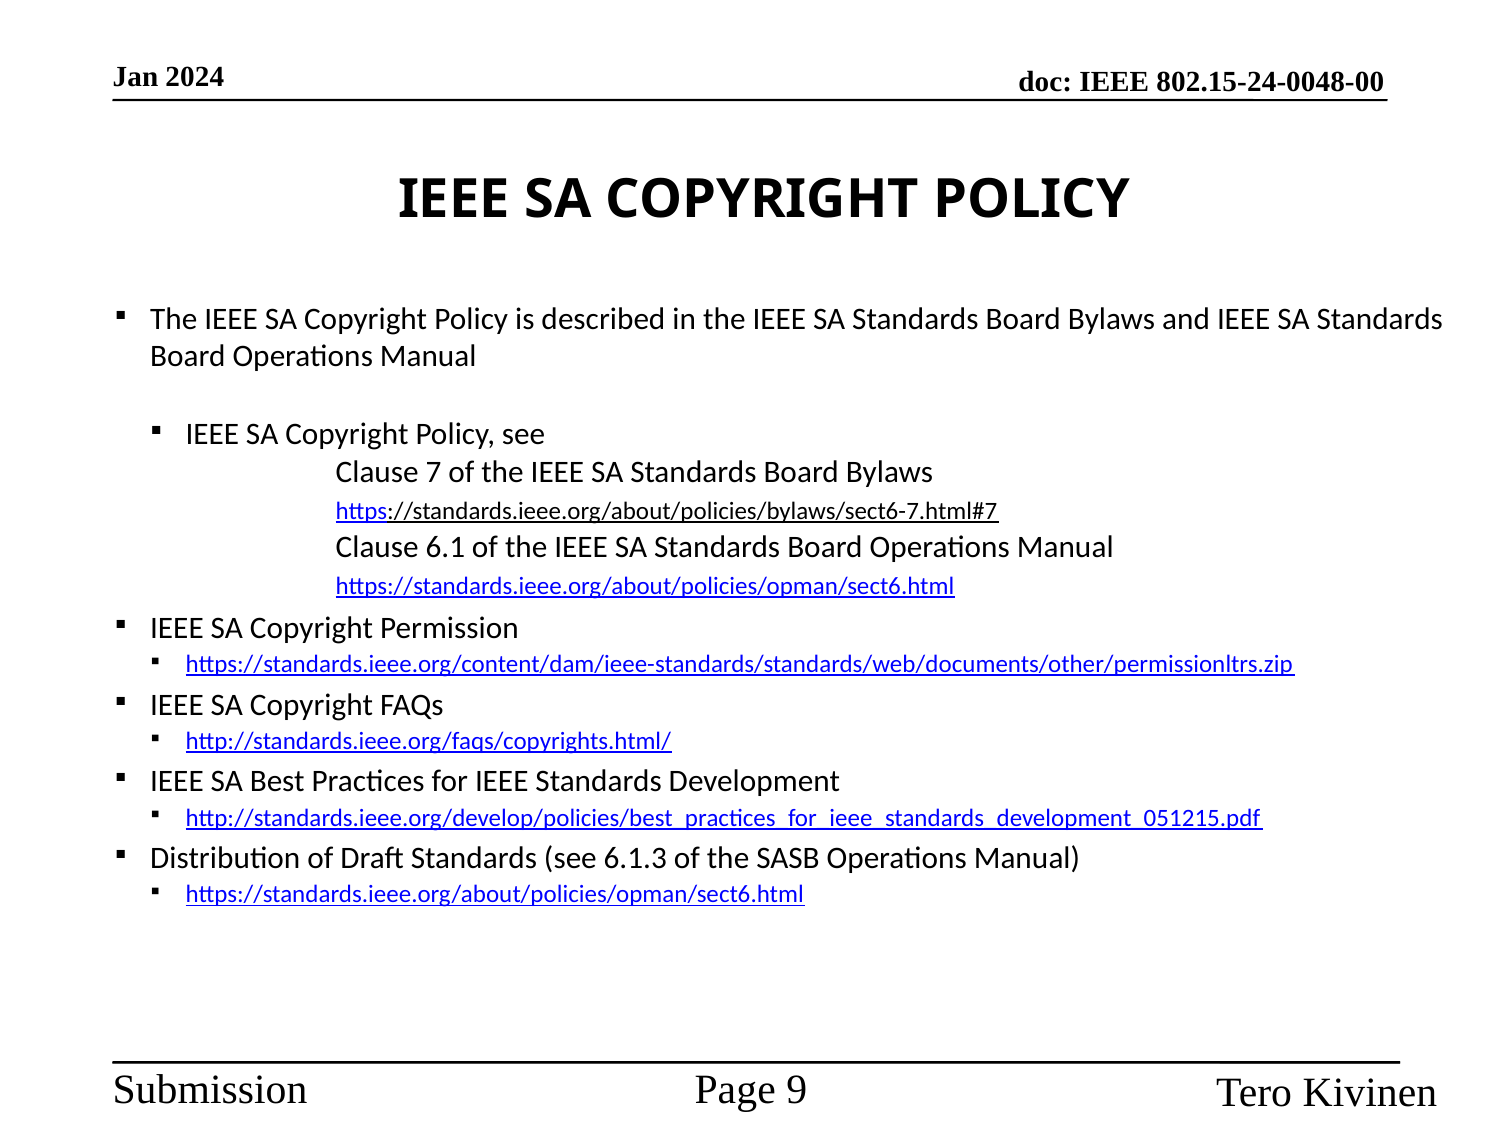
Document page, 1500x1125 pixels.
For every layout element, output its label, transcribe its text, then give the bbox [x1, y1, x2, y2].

text_box The IEEE SA Copyright Policy is described in the IEEE SA Standards Board Bylaws and IEEE SA Standards Board Operations Manual IEEE SA Copyright Policy, see Clause 7 of the IEEE SA Standards Board Bylaws https://standards.ieee.org/about/policies/bylaws/sect6-7.html#7 Clause 6.1 of the IEEE SA Standards Board Operations Manual https://standards.ieee.org/about/policies/opman/sect6.html IEEE SA Copyright Permission https://standards.ieee.org/content/dam/ieee-standards/standards/web/documents/other/permissionltrs.zip IEEE SA Copyright FAQs http://standards.ieee.org/faqs/copyrights.html/ IEEE SA Best Practices for IEEE Standards Development http://standards.ieee.org/develop/policies/best_practices_for_ieee_standards_development_051215.pdf Distribution of Draft Standards (see 6.1.3 of the SASB Operations Manual) https://standards.ieee.org/about/policies/opman/sect6.html [99, 290, 1484, 1022]
text_box IEEE SA Copyright Policy [53, 103, 1476, 289]
